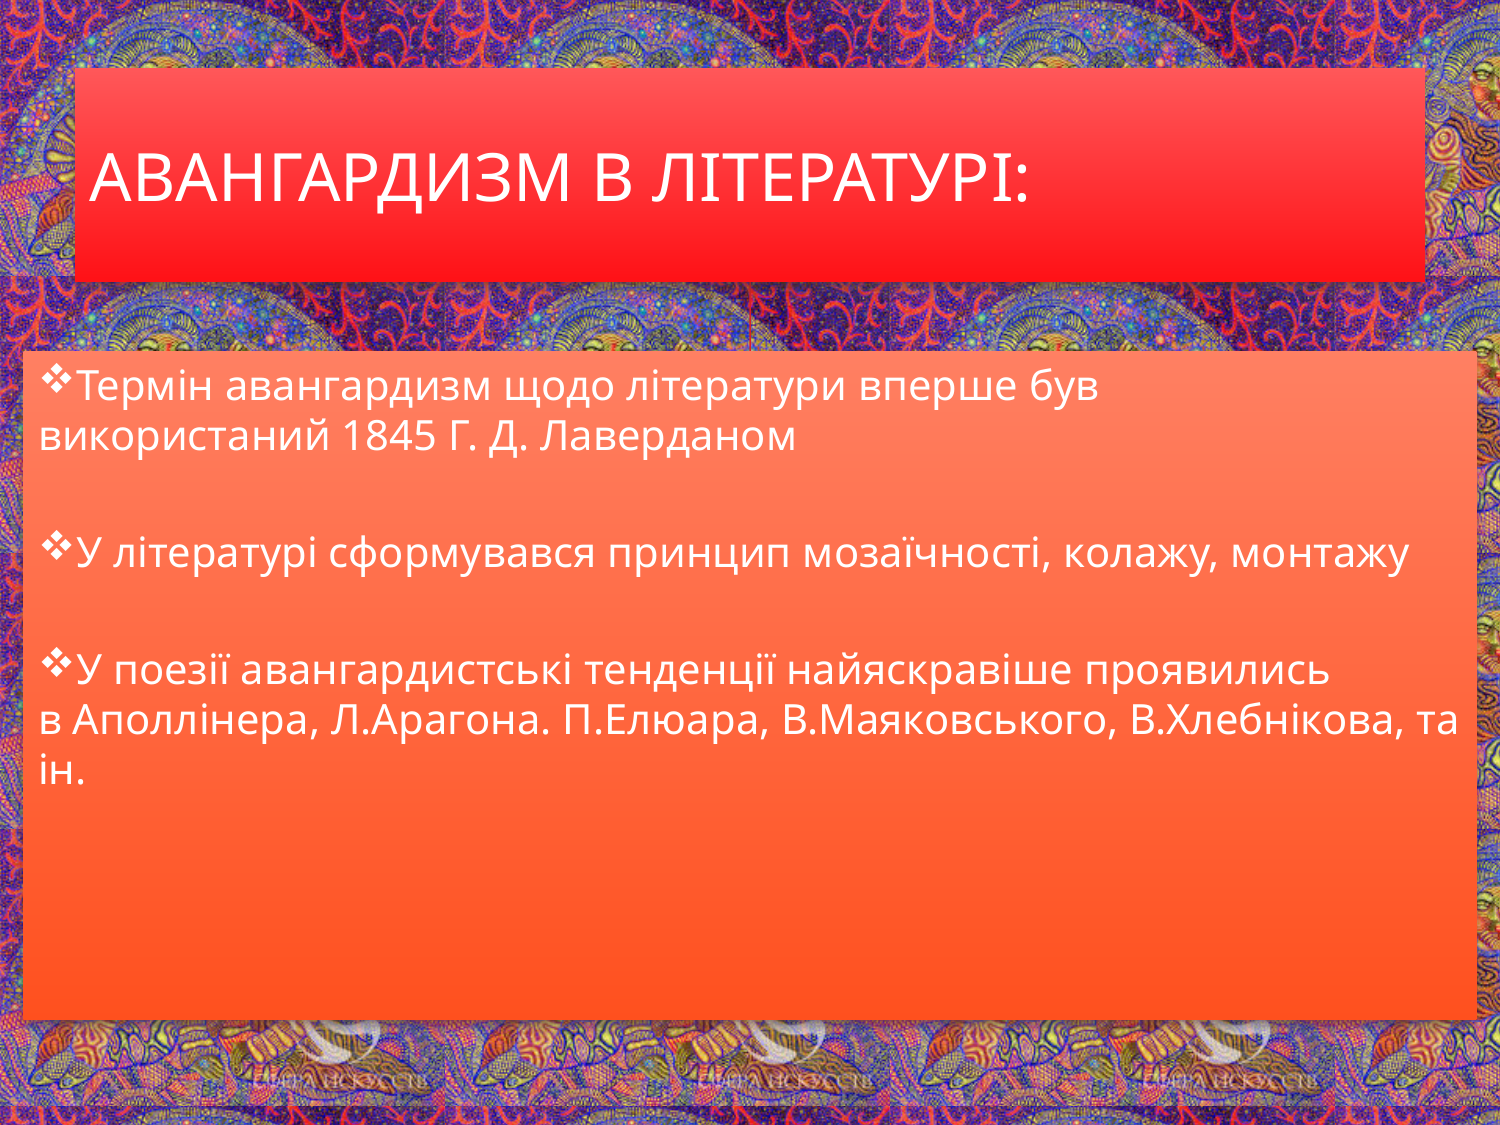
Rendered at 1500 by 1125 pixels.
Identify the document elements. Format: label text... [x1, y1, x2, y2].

picture [0, 0, 1500, 1125]
list Термін авангардизм щодо літератури вперше був використаний 1845 Г. Д. Лаверданом У літературі сформувався принцип мозаїчності, колажу, монтажу У поезії авангардистські тенденції найяскравіше проявились в Аполлінера, Л.Арагона. П.Елюара, В.Маяковського, В.Хлебнікова, та ін. [23, 351, 1477, 1020]
title Авангардизм в літературі: [75, 68, 1425, 282]
